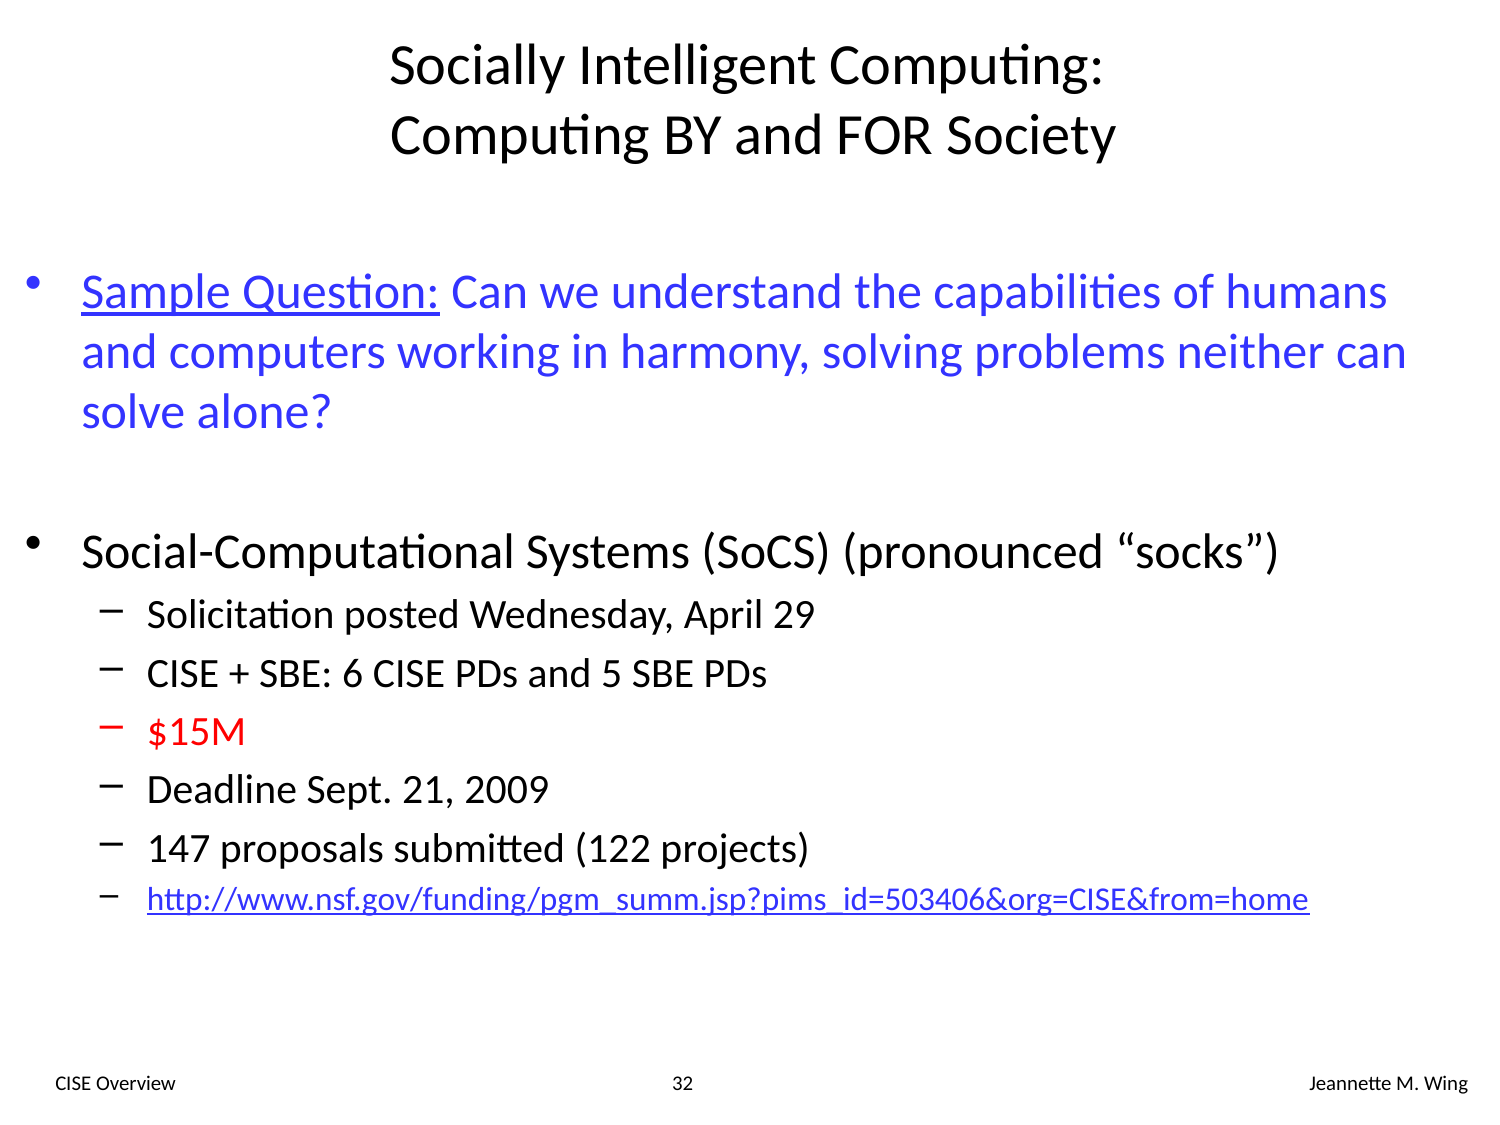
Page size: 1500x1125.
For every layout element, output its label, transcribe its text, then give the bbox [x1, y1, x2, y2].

slide_number 32 [526, 1062, 840, 1113]
slide_number CISE Overview [40, 1062, 354, 1113]
title Socially Intelligent Computing: Computing BY and FOR Society [9, 39, 1485, 153]
list Sample Question: Can we understand the capabilities of humans and computers working in harmony, solving problems neither can solve alone? Social-Computational Systems (SoCS) (pronounced “socks”) Solicitation posted Wednesday, April 29 CISE + SBE: 6 CISE PDs and 5 SBE PDs $15M Deadline Sept. 21, 2009 147 proposals submitted (122 projects) http://www.nsf.gov/funding/pgm_summ.jsp?pims_id=503406&org=CISE&from=home [9, 181, 1465, 995]
footer Jeannette M. Wing [1035, 1062, 1484, 1113]
